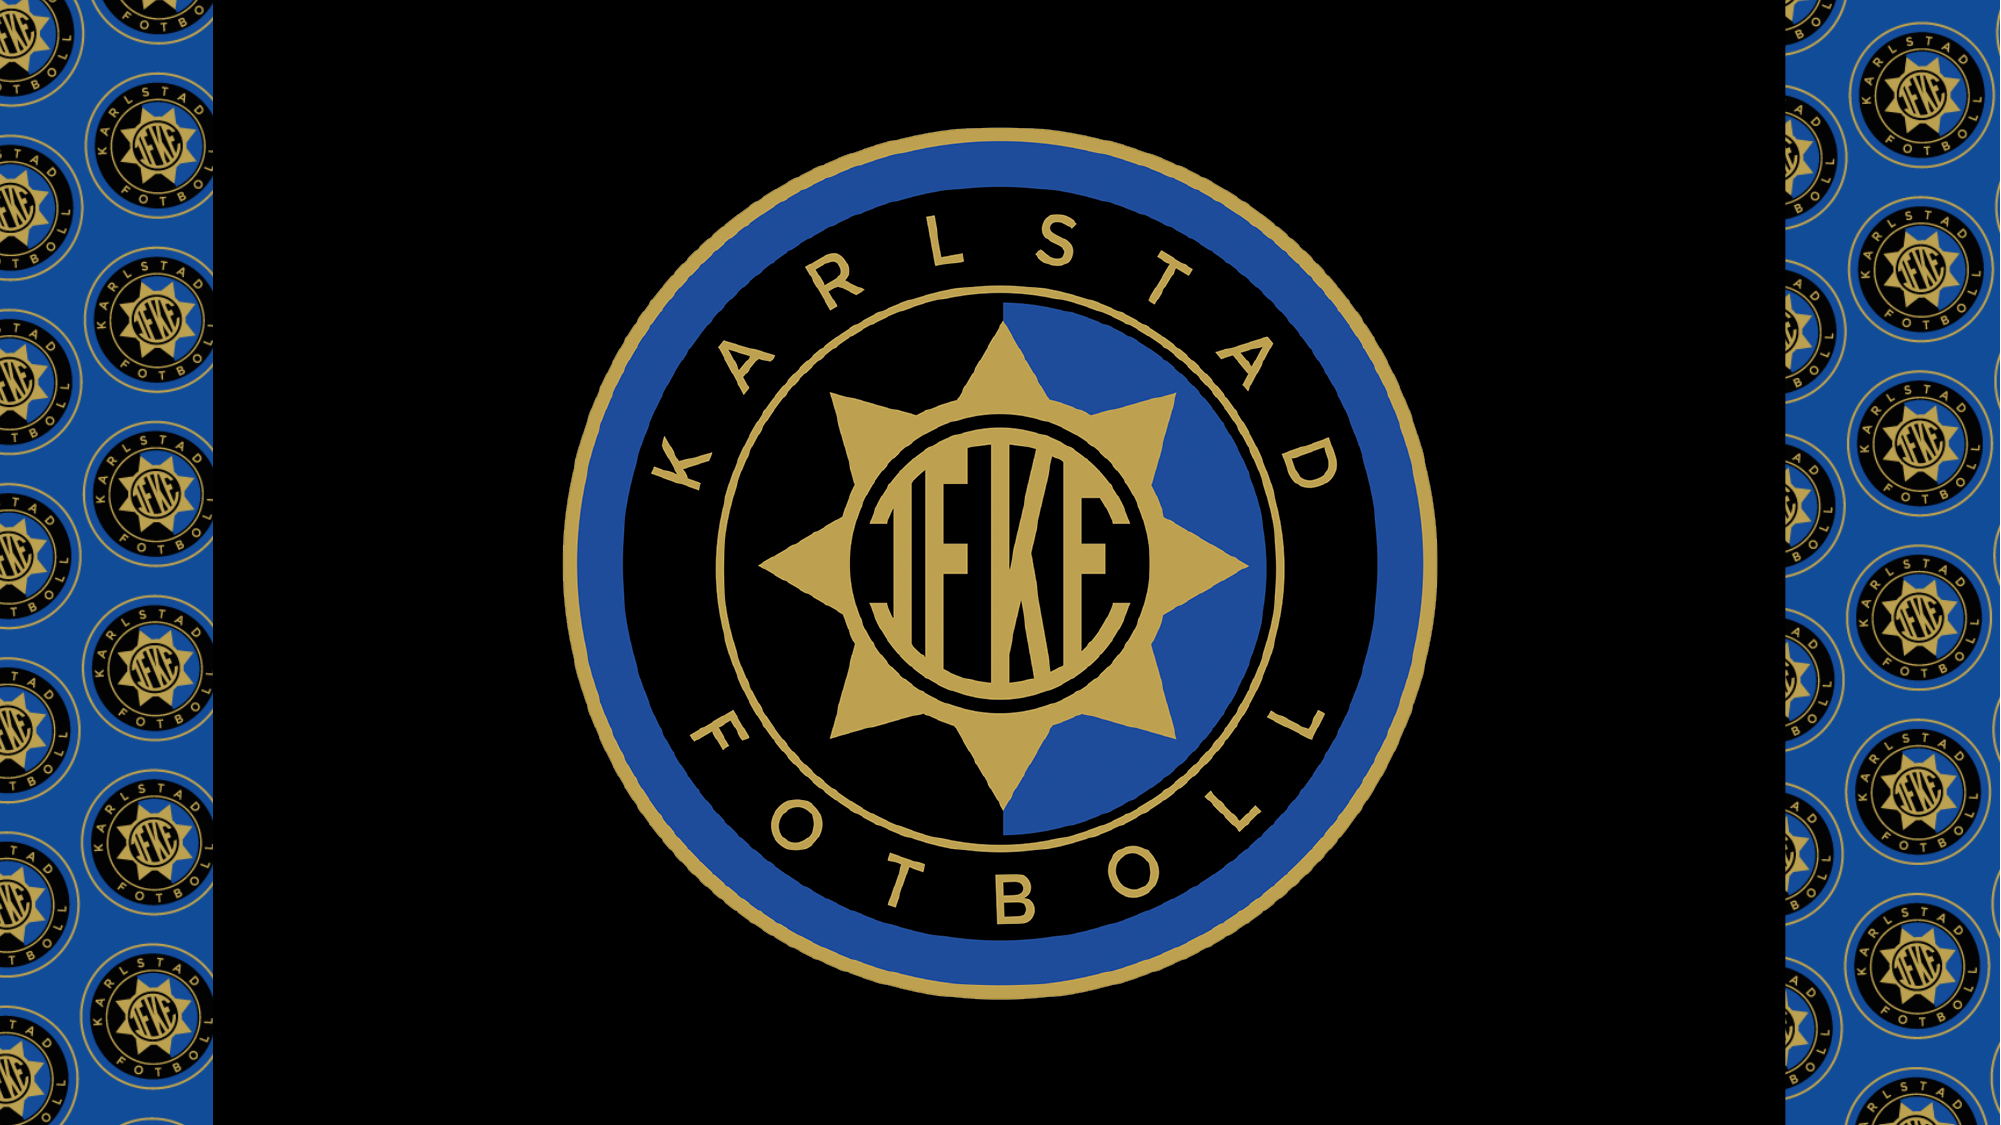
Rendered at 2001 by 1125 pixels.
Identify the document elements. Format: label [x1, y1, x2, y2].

picture [525, 92, 1475, 1033]
text_box [212, 0, 1786, 1125]
picture [0, 0, 212, 1125]
picture [1786, 0, 2000, 1125]
